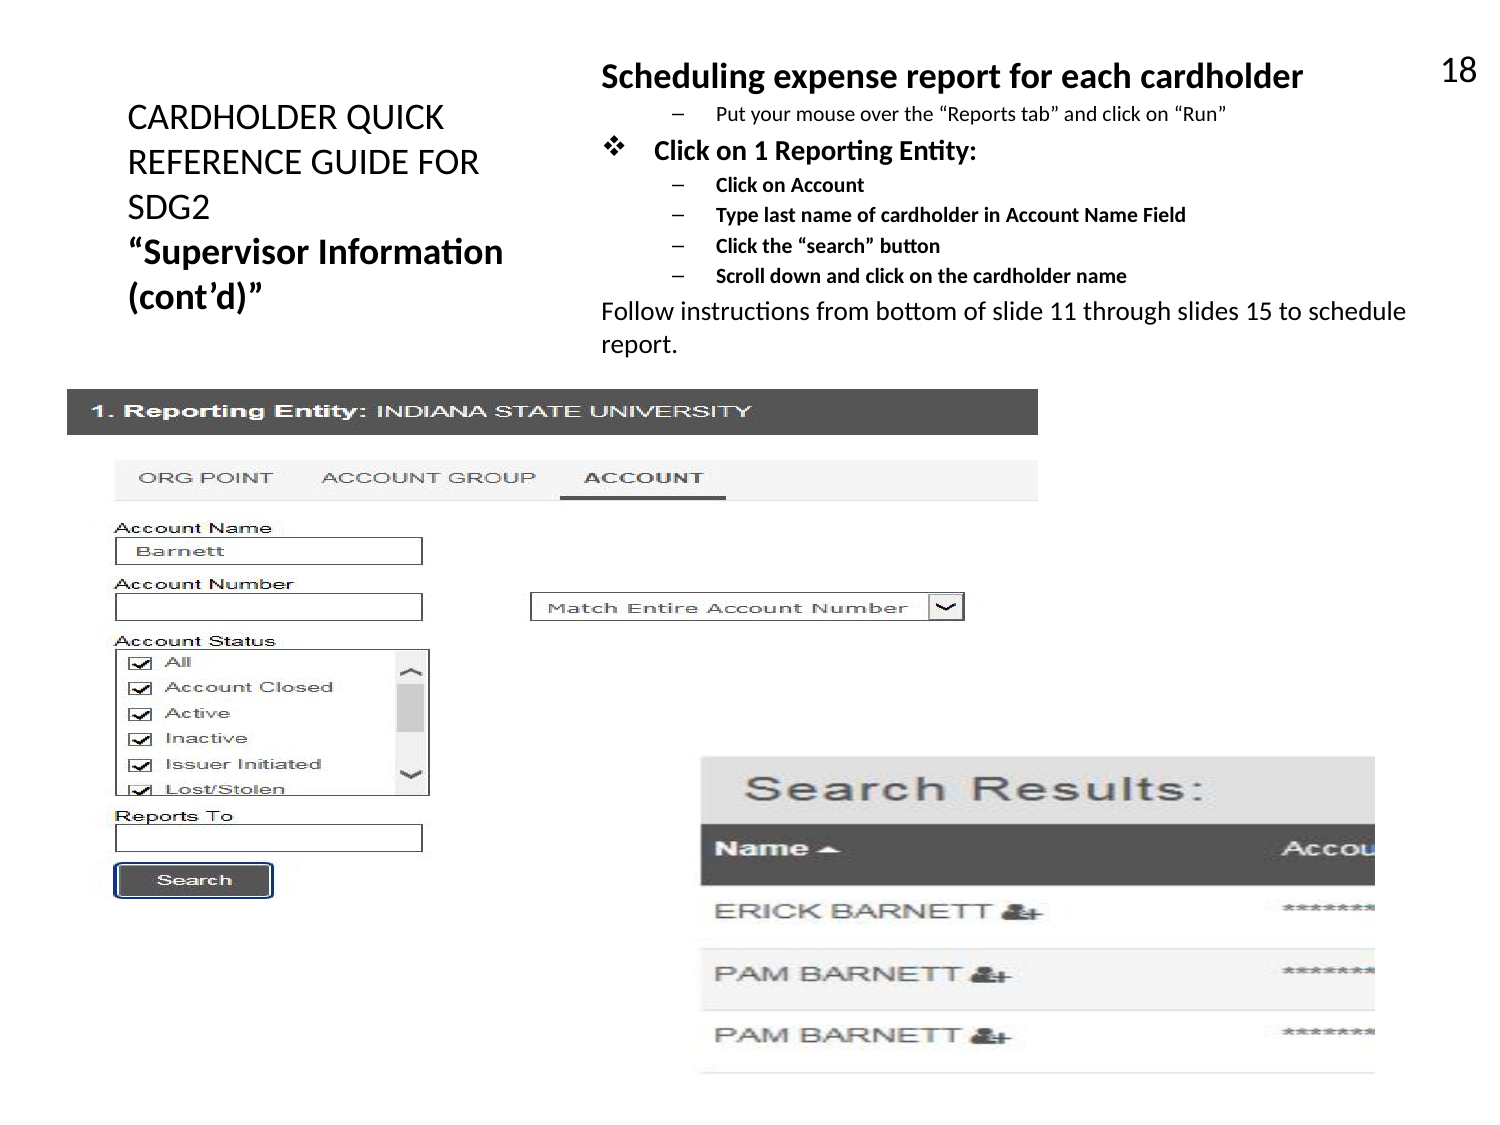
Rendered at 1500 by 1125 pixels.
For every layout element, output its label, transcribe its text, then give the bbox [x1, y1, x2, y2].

text_box 18 [1424, 37, 1500, 98]
title CARDHOLDER QUICK REFERENCE GUIDE FOR SDG2 “Supervisor Information (cont’d)” [112, 42, 550, 325]
list Scheduling expense report for each cardholder Put your mouse over the “Reports tab” and click on “Run” Click on 1 Reporting Entity: Click on Account Type last name of cardholder in Account Name Field Click the “search” button Scroll down and click on the cardholder name Follow instructions from bottom of slide 11 through slides 15 to schedule report. [586, 44, 1425, 370]
picture [62, 387, 1376, 1085]
